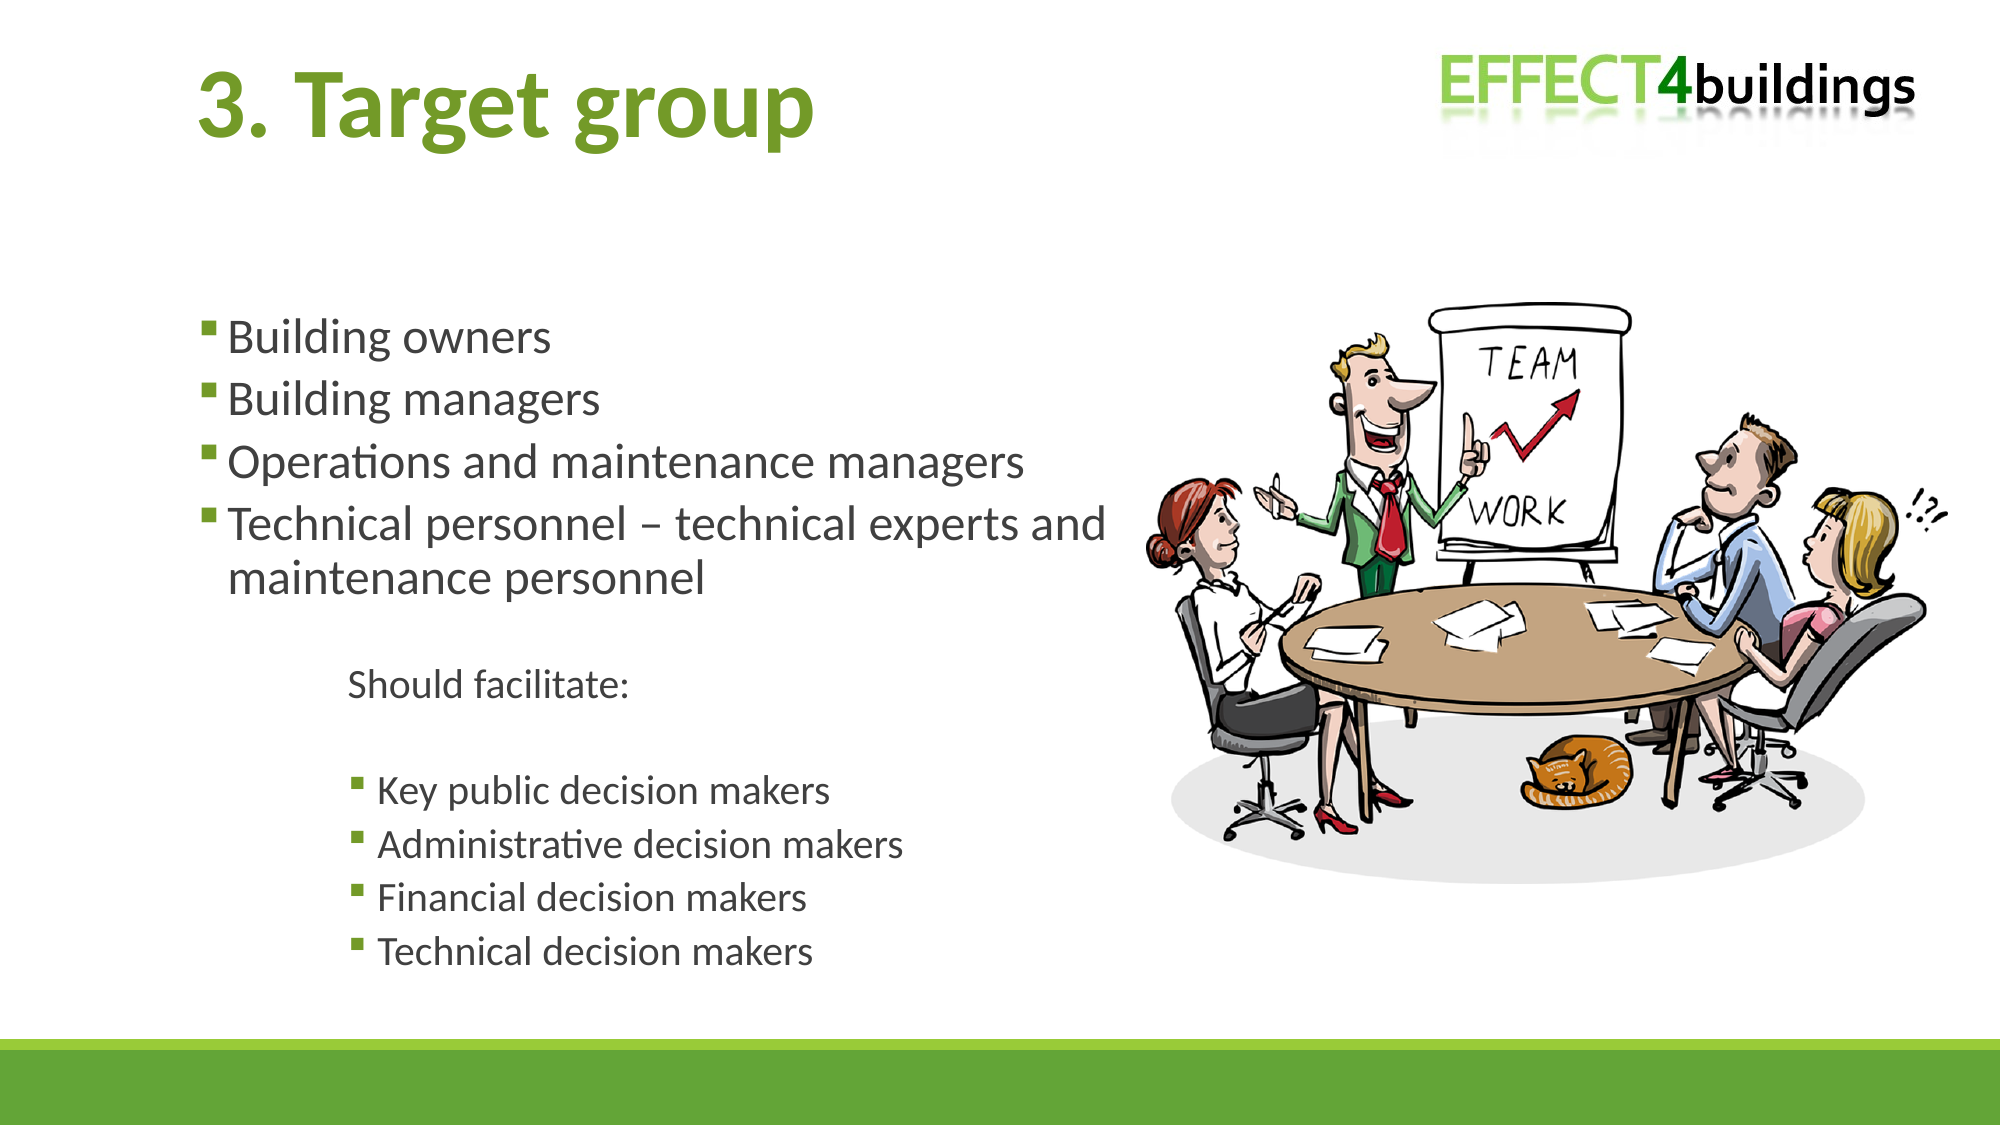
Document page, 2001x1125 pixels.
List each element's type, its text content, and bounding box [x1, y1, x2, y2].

picture [1356, 29, 2000, 203]
title 3. Target group [180, 47, 1830, 285]
list Building owners Building managers Operations and maintenance managers Technical personnel – technical experts and maintenance personnel Should facilitate: Key public decision makers Administrative decision makers Financial decision makers Technical decision makers [180, 302, 1239, 998]
picture [1146, 302, 1949, 884]
